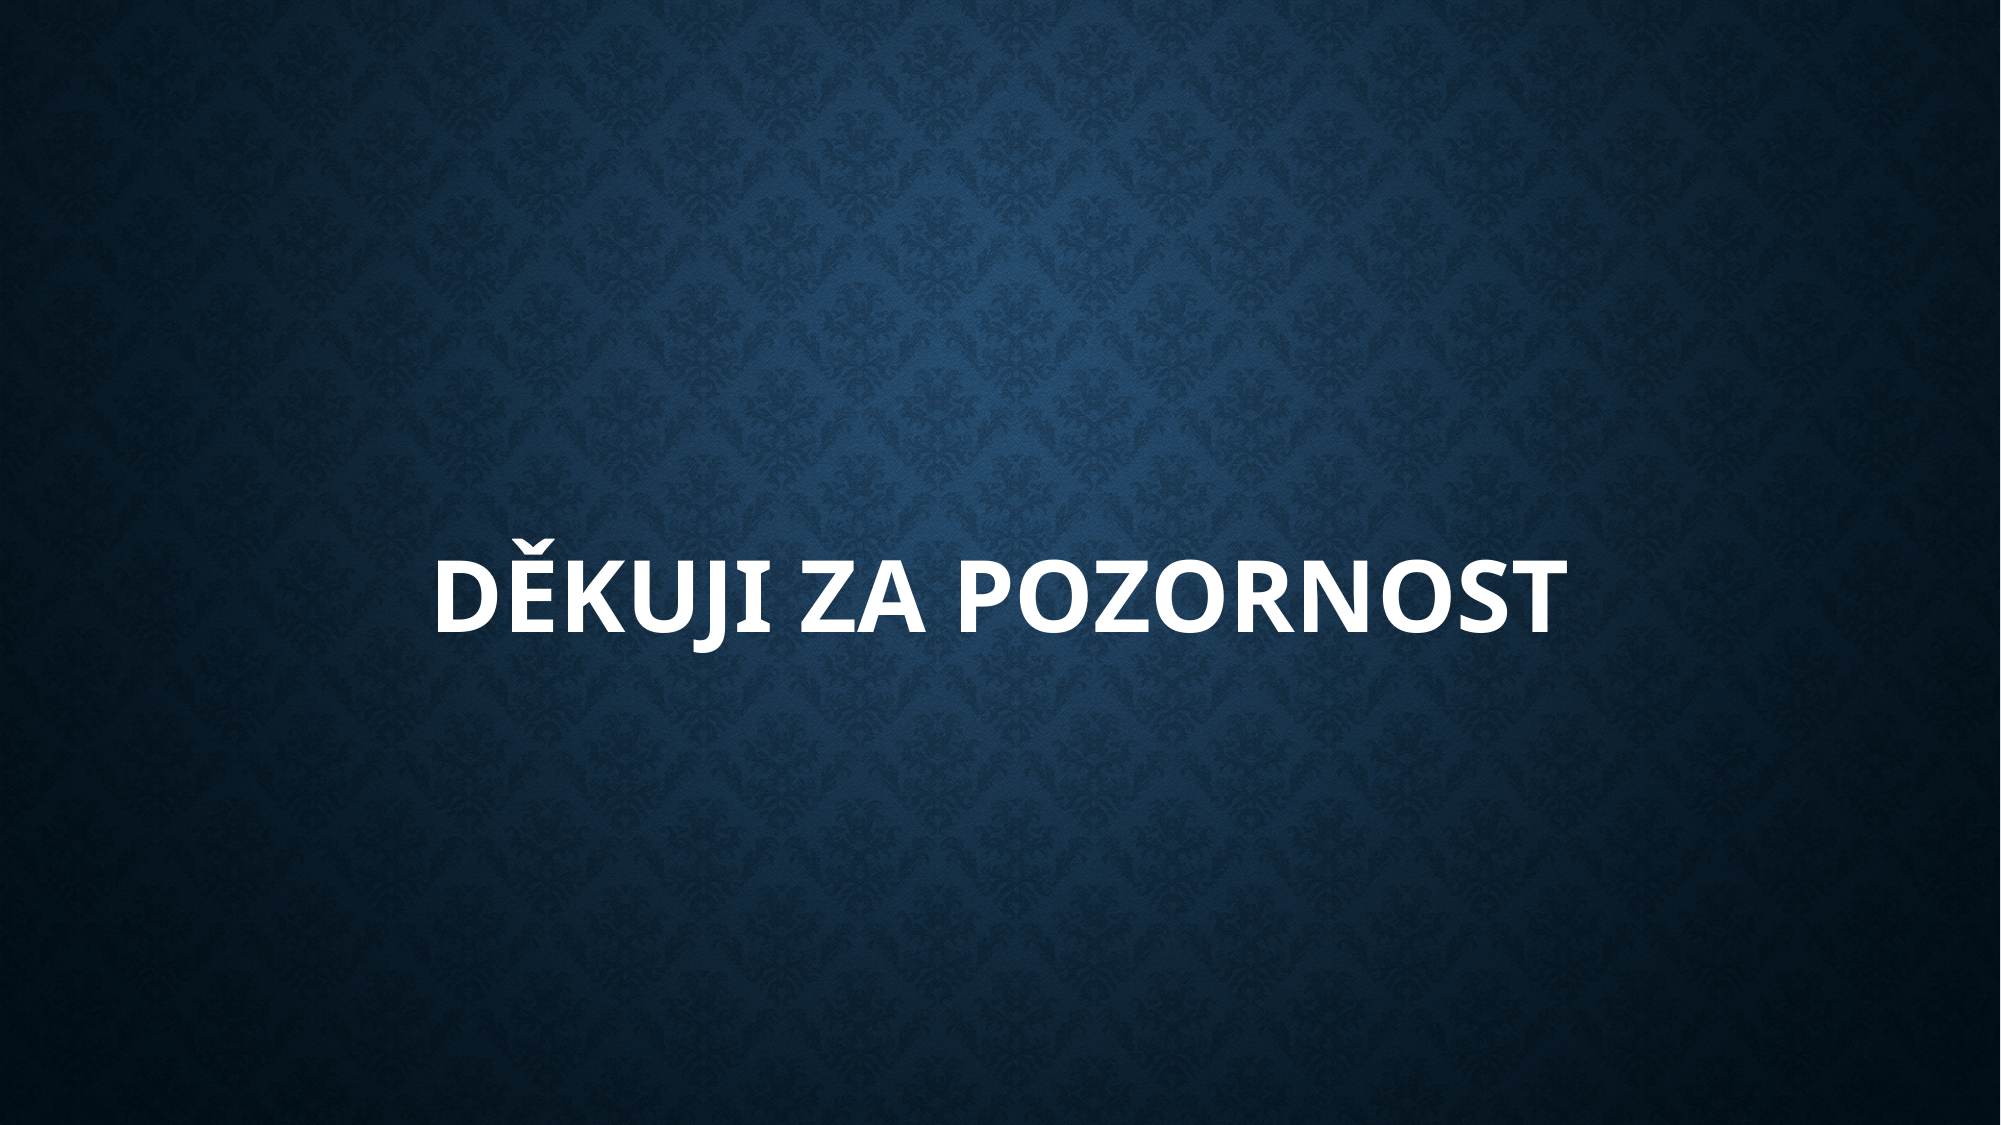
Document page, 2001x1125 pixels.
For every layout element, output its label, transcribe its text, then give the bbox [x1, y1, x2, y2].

title Děkuji za pozornost [86, 495, 1914, 662]
